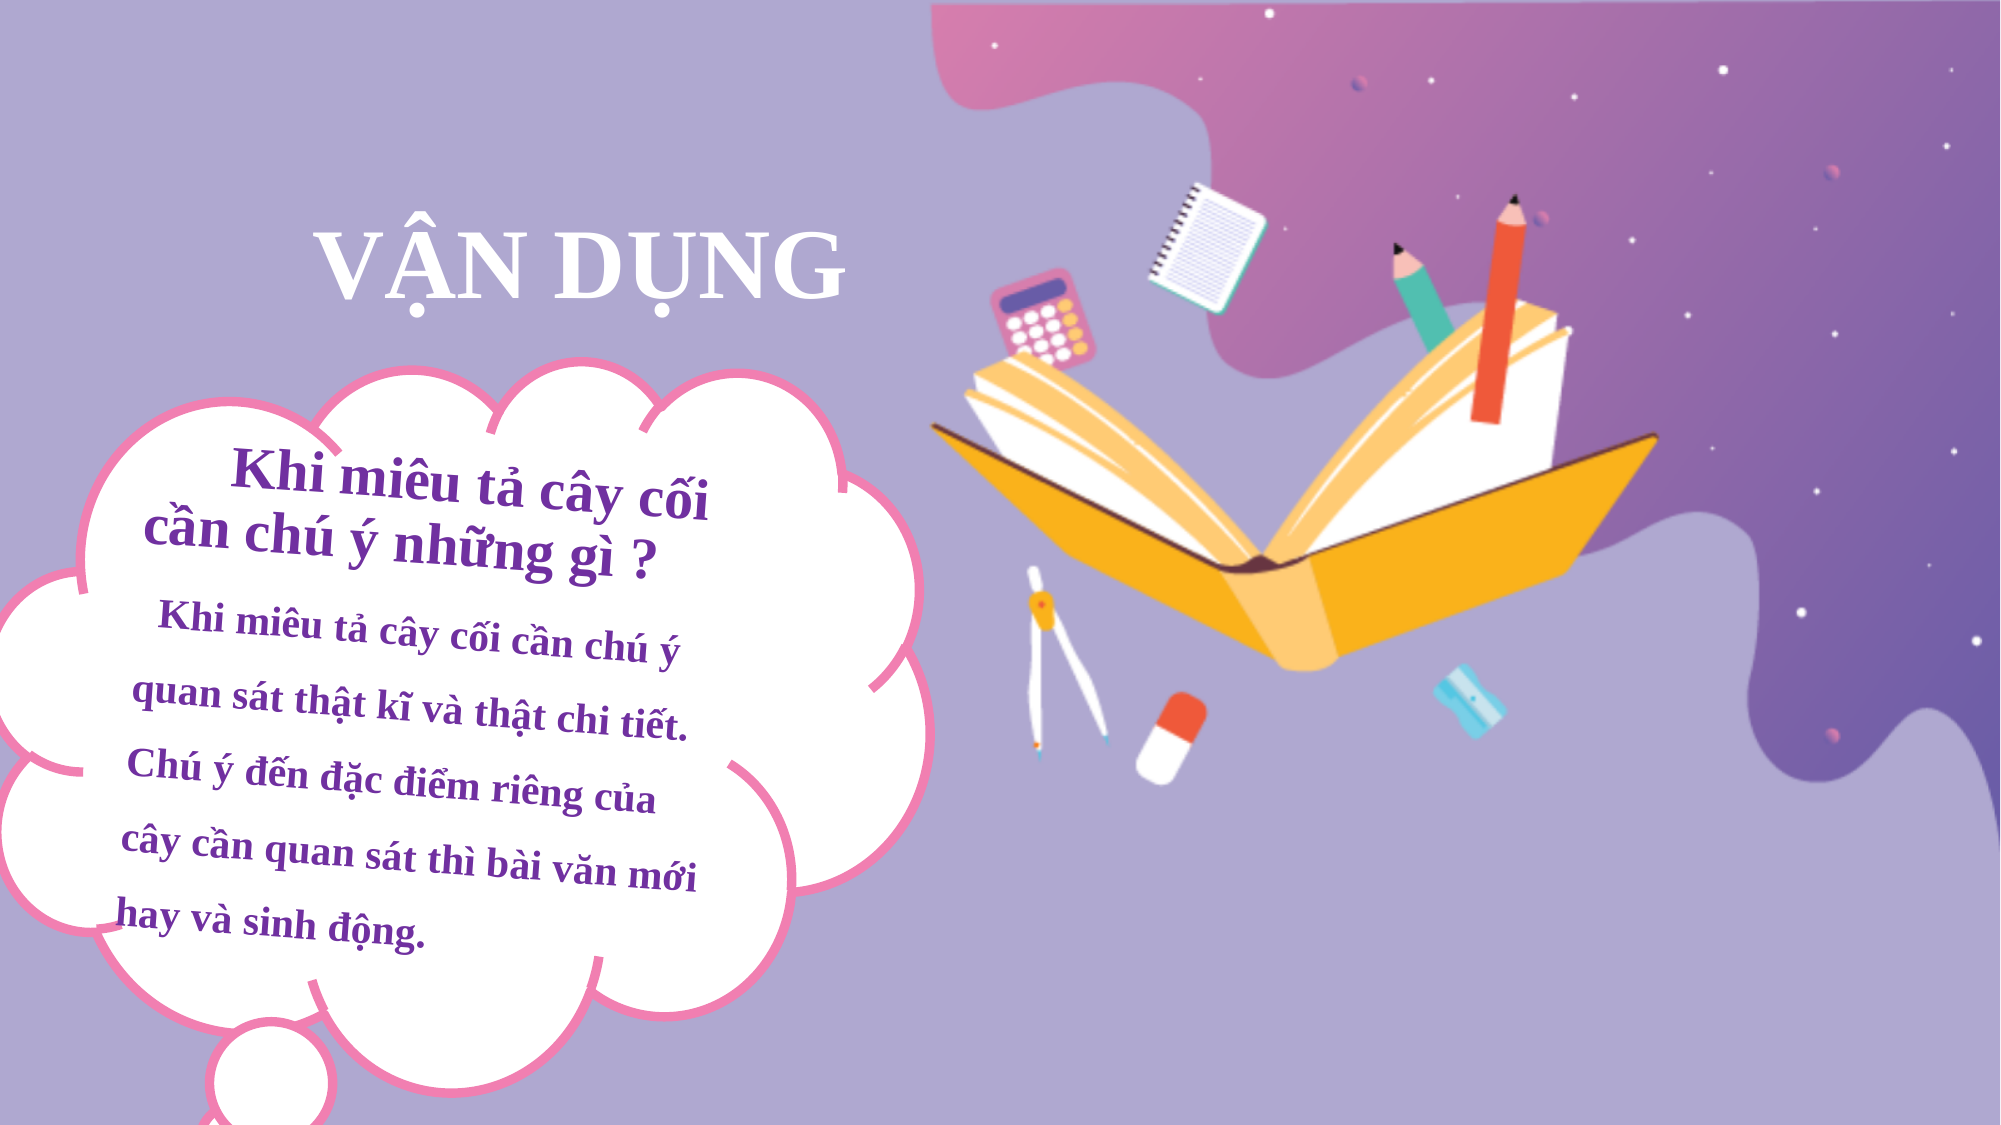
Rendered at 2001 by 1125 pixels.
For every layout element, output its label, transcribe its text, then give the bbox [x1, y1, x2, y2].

text_box VẬN DỤNG [297, 190, 1209, 326]
picture [0, 869, 228, 1125]
picture [0, 732, 24, 795]
text_box Khi miêu tả cây cối cần chú ý những gì ? Khi miêu tả cây cối cần chú ý quan sát thật kĩ và thật chi tiết. Chú ý đến đặc điểm riêng của cây cần quan sát thì bài văn mới hay và sinh động. [0, 359, 933, 1125]
picture [0, 0, 2001, 1125]
